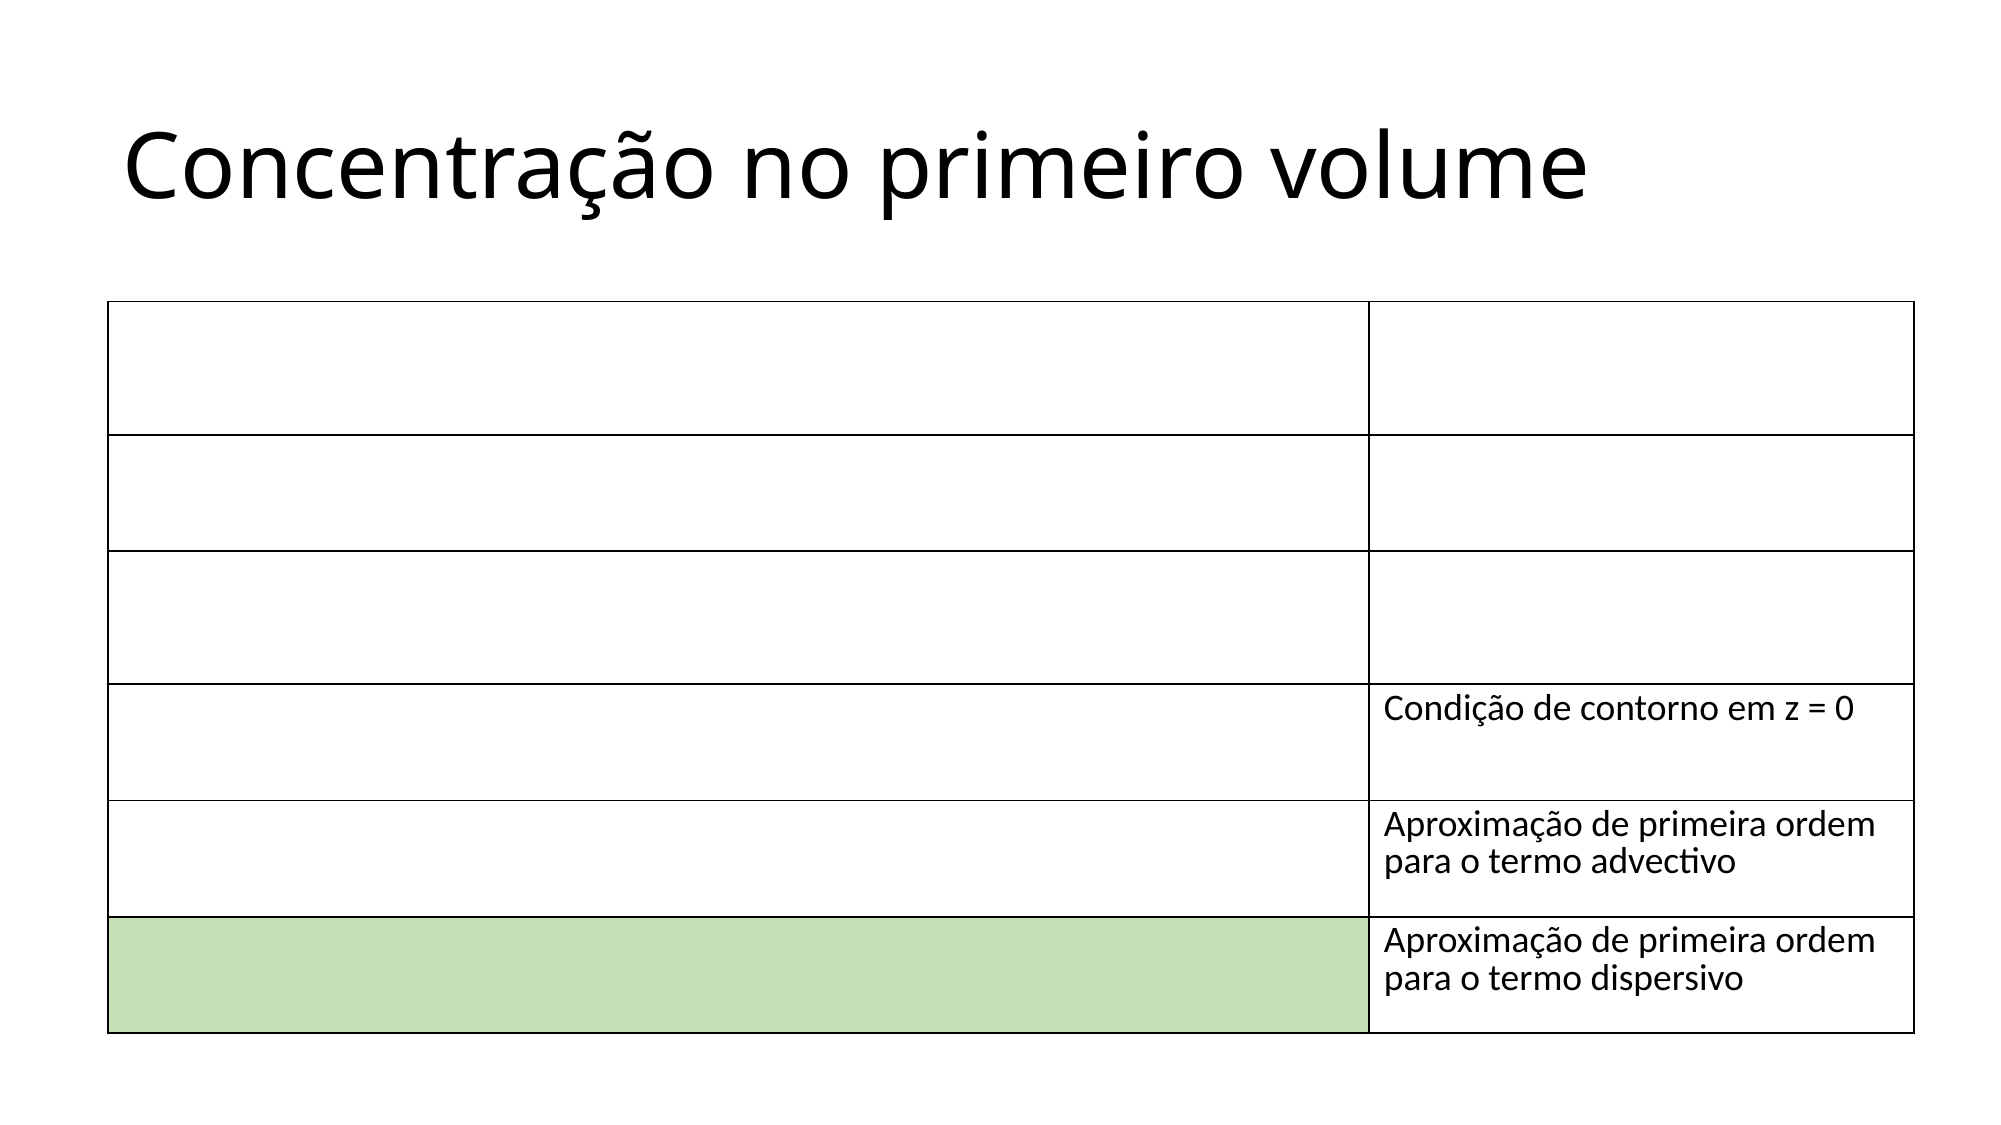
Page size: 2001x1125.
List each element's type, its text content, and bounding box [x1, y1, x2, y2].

title Concentração no primeiro volume [107, 59, 1833, 278]
